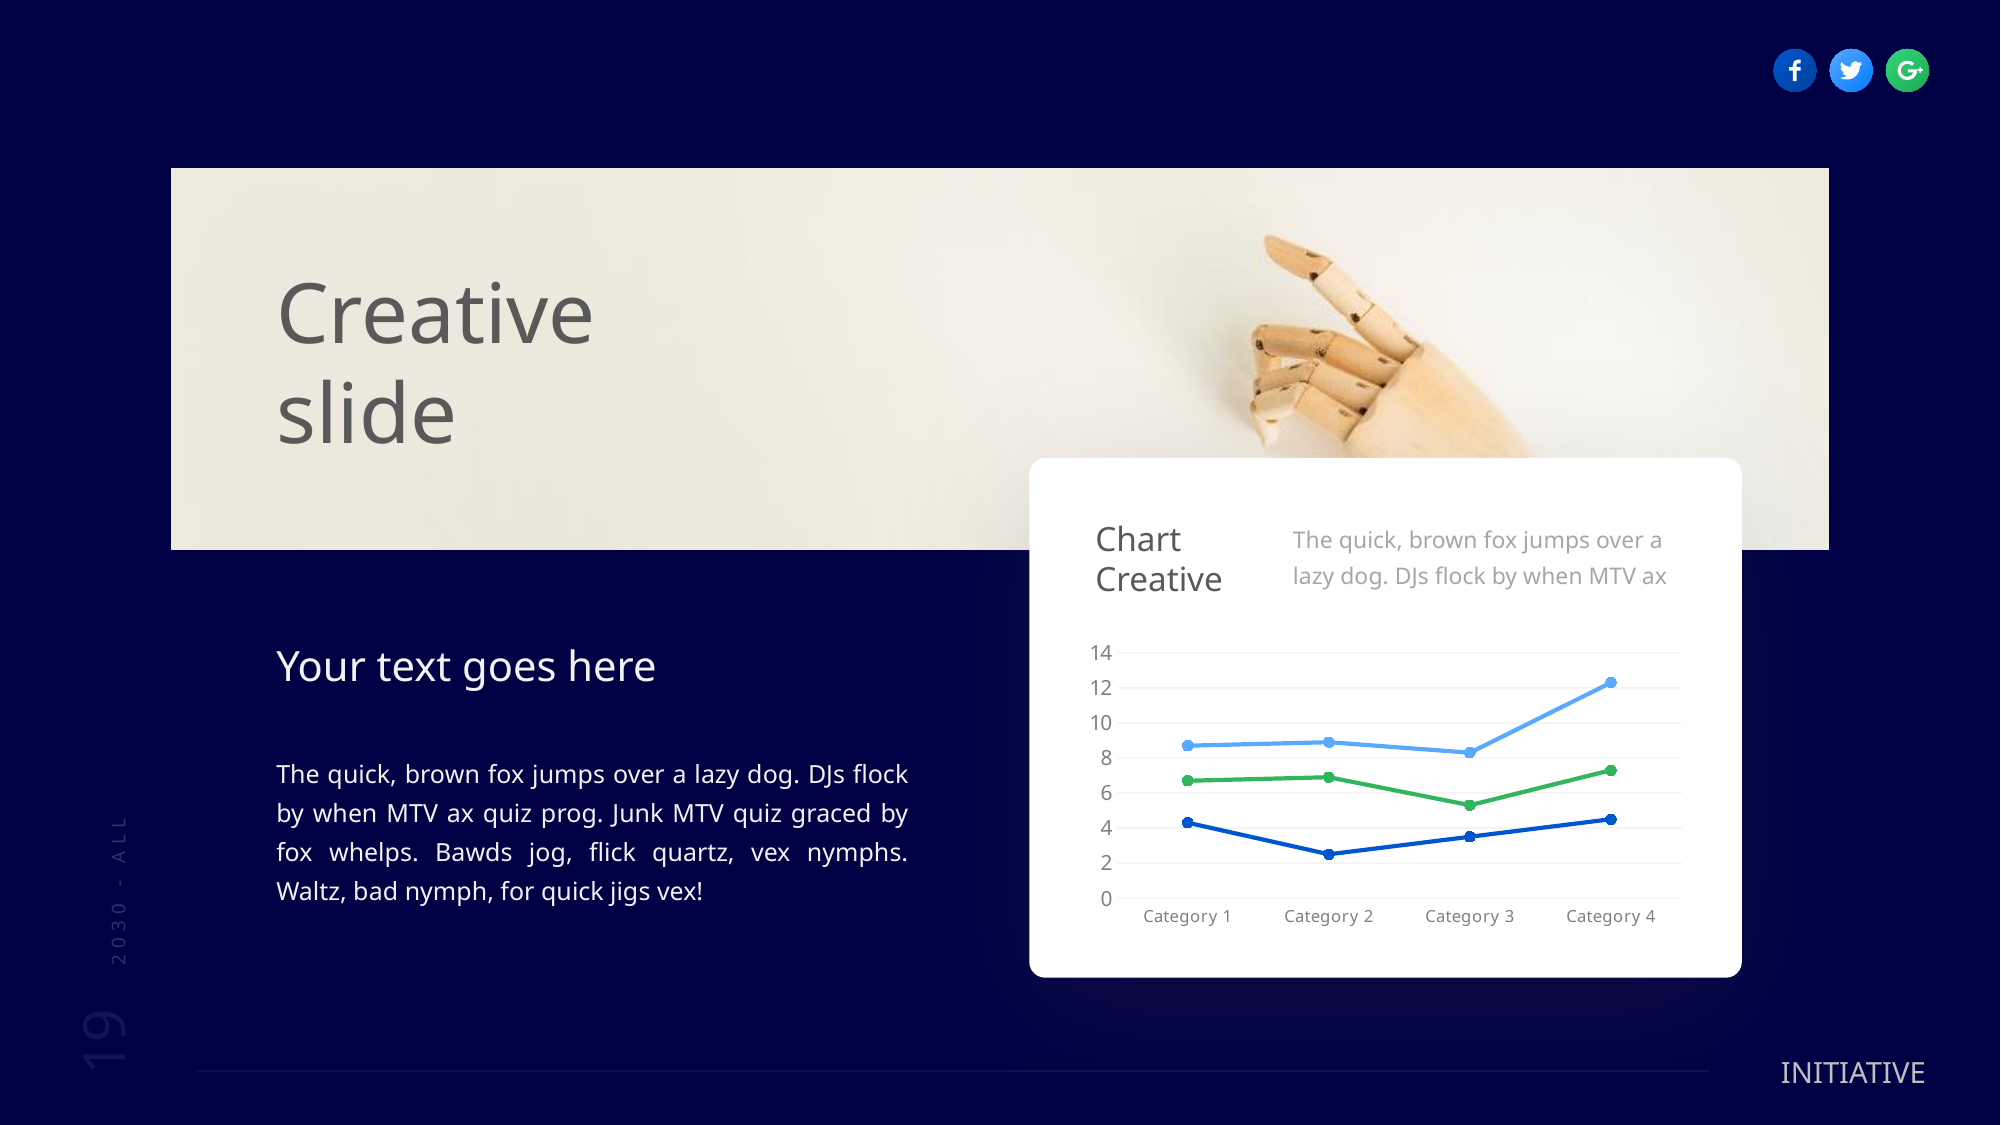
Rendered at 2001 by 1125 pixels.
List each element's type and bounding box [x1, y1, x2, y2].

text_box [1029, 457, 1742, 978]
picture [171, 168, 1829, 550]
text_box [261, 632, 925, 915]
